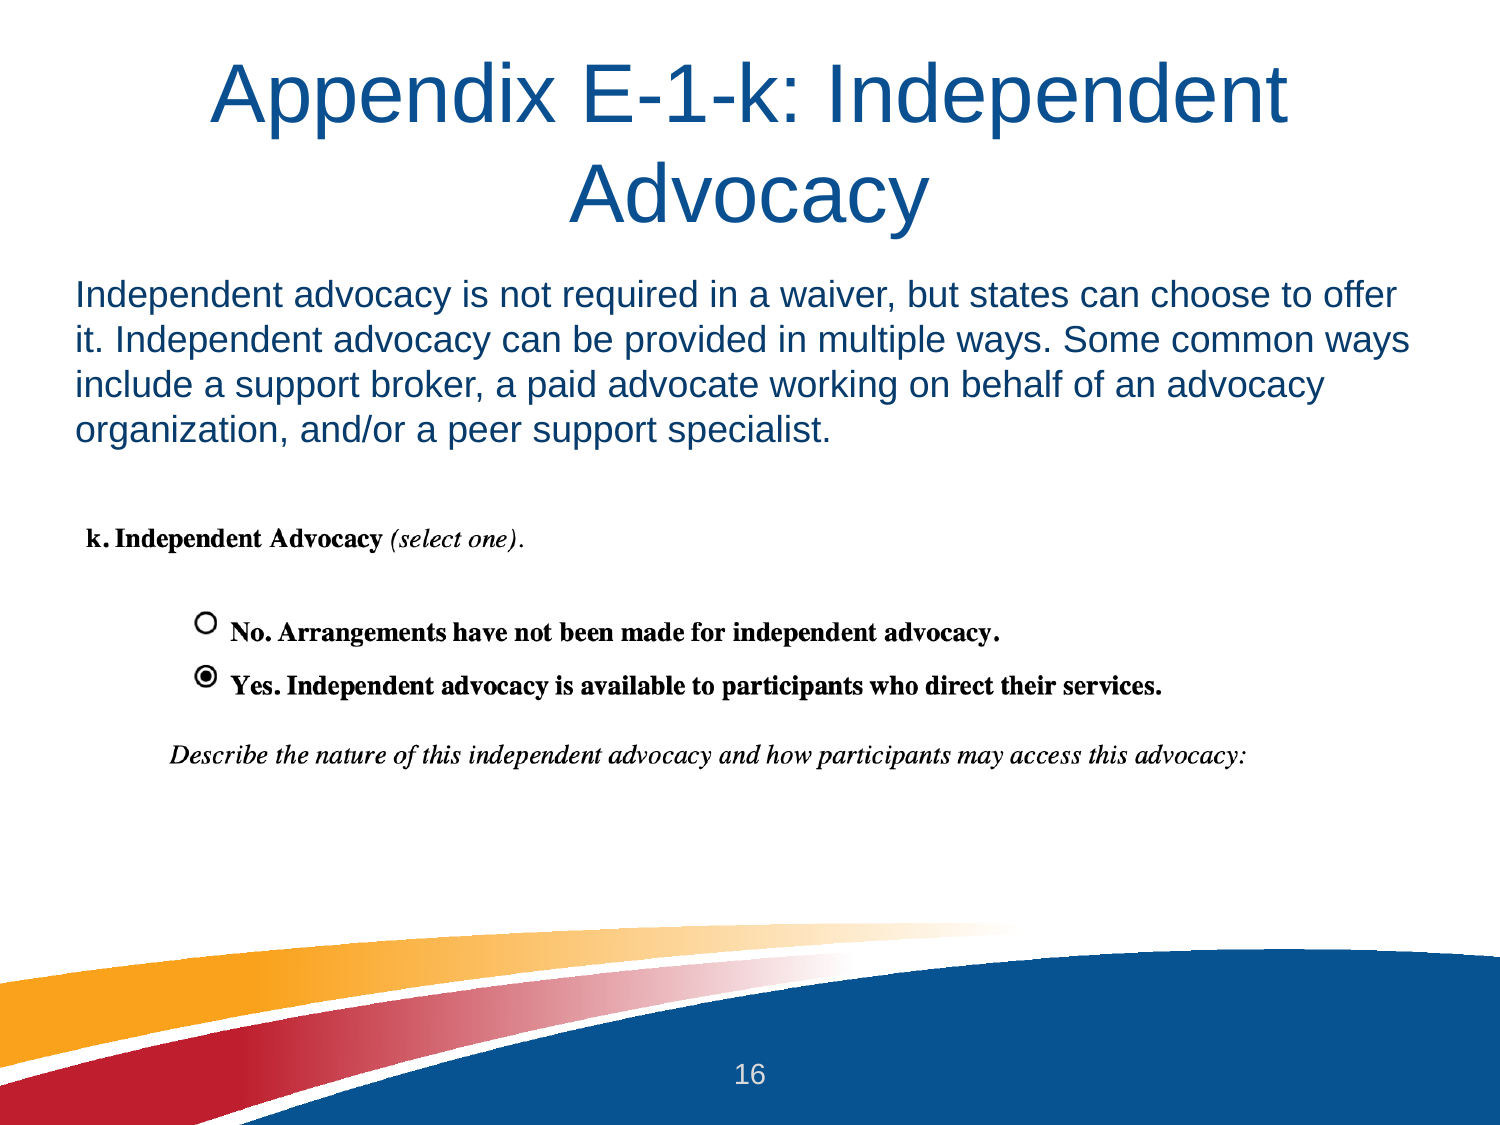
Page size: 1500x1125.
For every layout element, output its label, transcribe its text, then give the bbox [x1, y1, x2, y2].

picture [0, 875, 1500, 1125]
picture [74, 512, 1410, 777]
text_box Independent advocacy is not required in a waiver, but states can choose to offer it. Independent advocacy can be provided in multiple ways. Some common ways include a support broker, a paid advocate working on behalf of an advocacy organization, and/or a peer support specialist. [60, 262, 1429, 458]
slide_number 16 [575, 1042, 925, 1103]
title Appendix E-1-k: Independent Advocacy [75, 45, 1425, 233]
